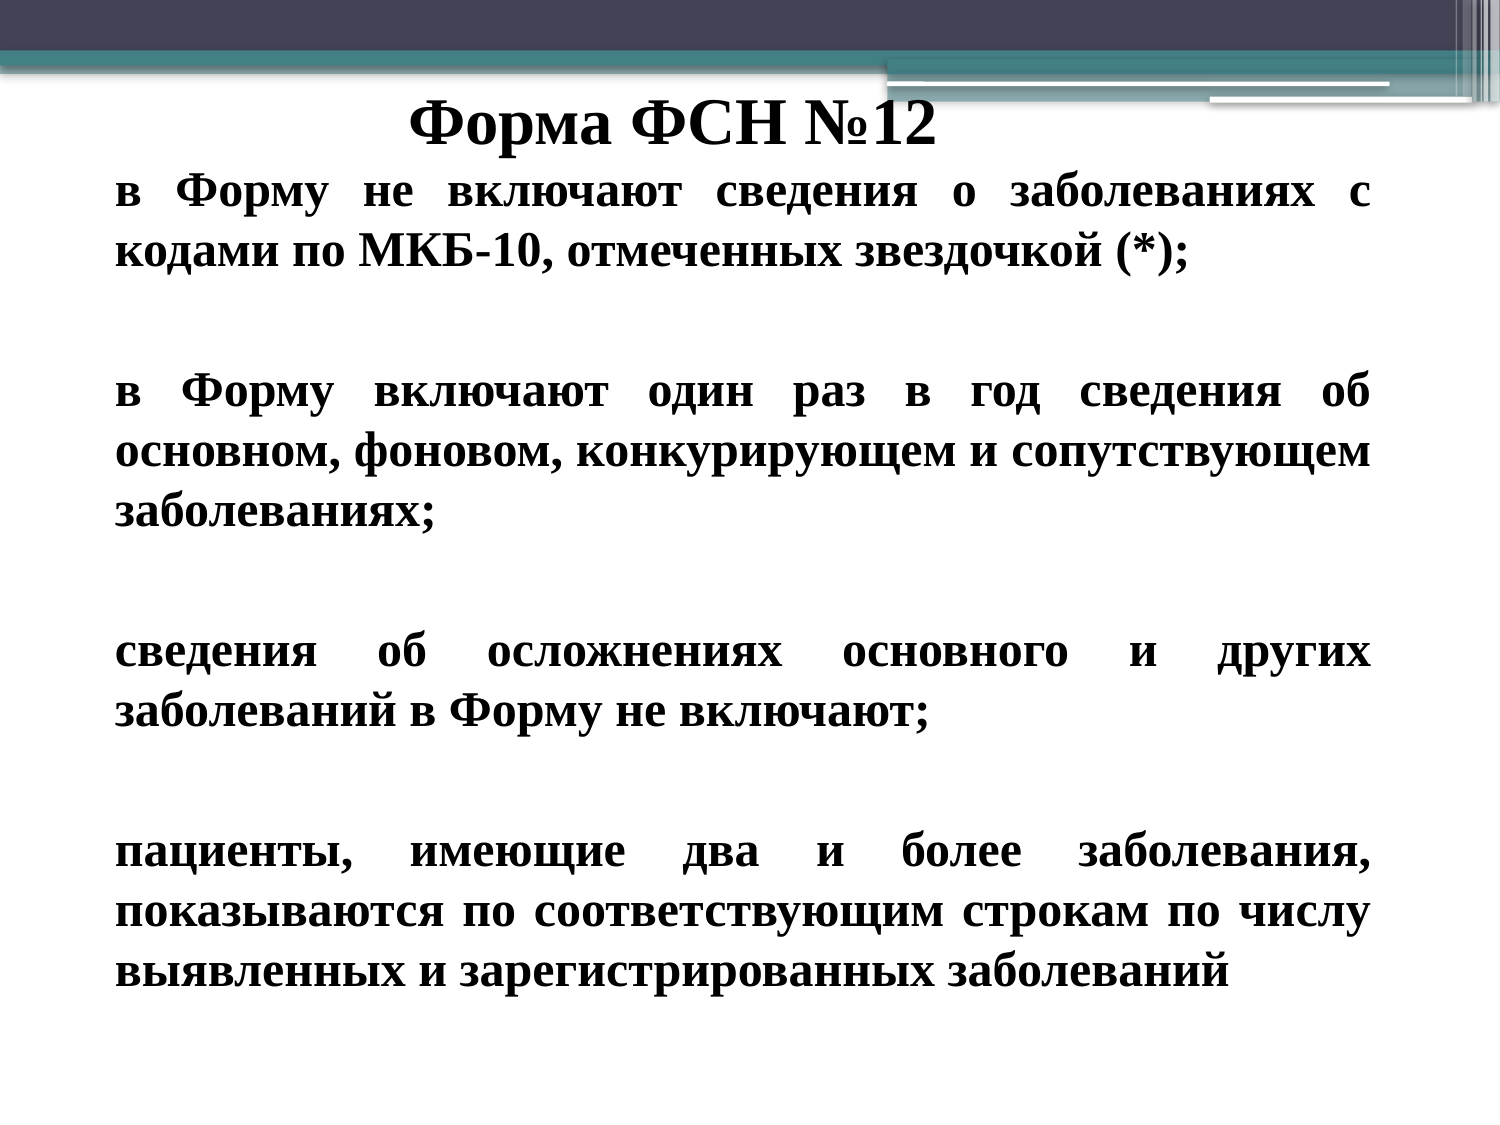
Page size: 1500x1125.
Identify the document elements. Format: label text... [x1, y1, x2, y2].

text_box в Форму не включают сведения о заболеваниях с кодами по МКБ-10, отмеченных звездочкой (*); в Форму включают один раз в год сведения об основном, фоновом, конкурирующем и сопутствующем заболеваниях; сведения об осложнениях основного и других заболеваний в Форму не включают; пациенты, имеющие два и более заболевания, показываются по соответствующим строкам по числу выявленных и зарегистрированных заболеваний [100, 149, 1387, 1075]
text_box Форма ФСН №12 [76, 40, 1271, 195]
